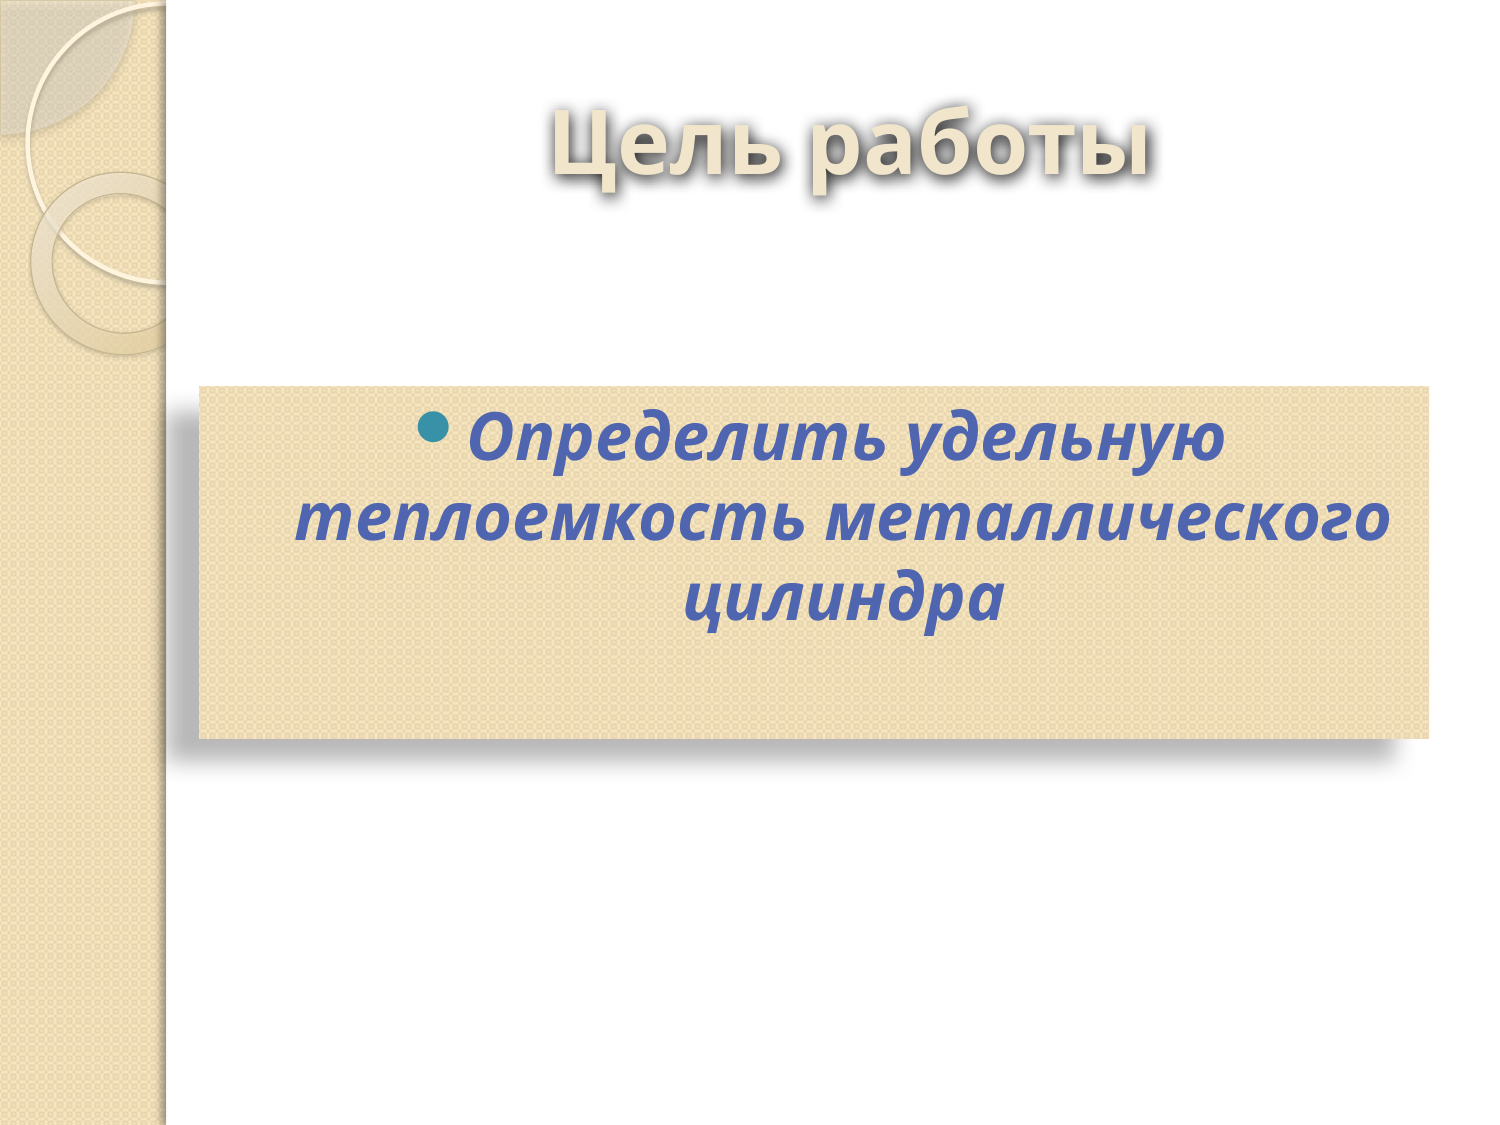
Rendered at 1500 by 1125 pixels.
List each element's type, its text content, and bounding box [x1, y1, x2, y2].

title Цель работы [235, 45, 1466, 233]
list Определить удельную теплоемкость металлического цилиндра [199, 386, 1430, 739]
